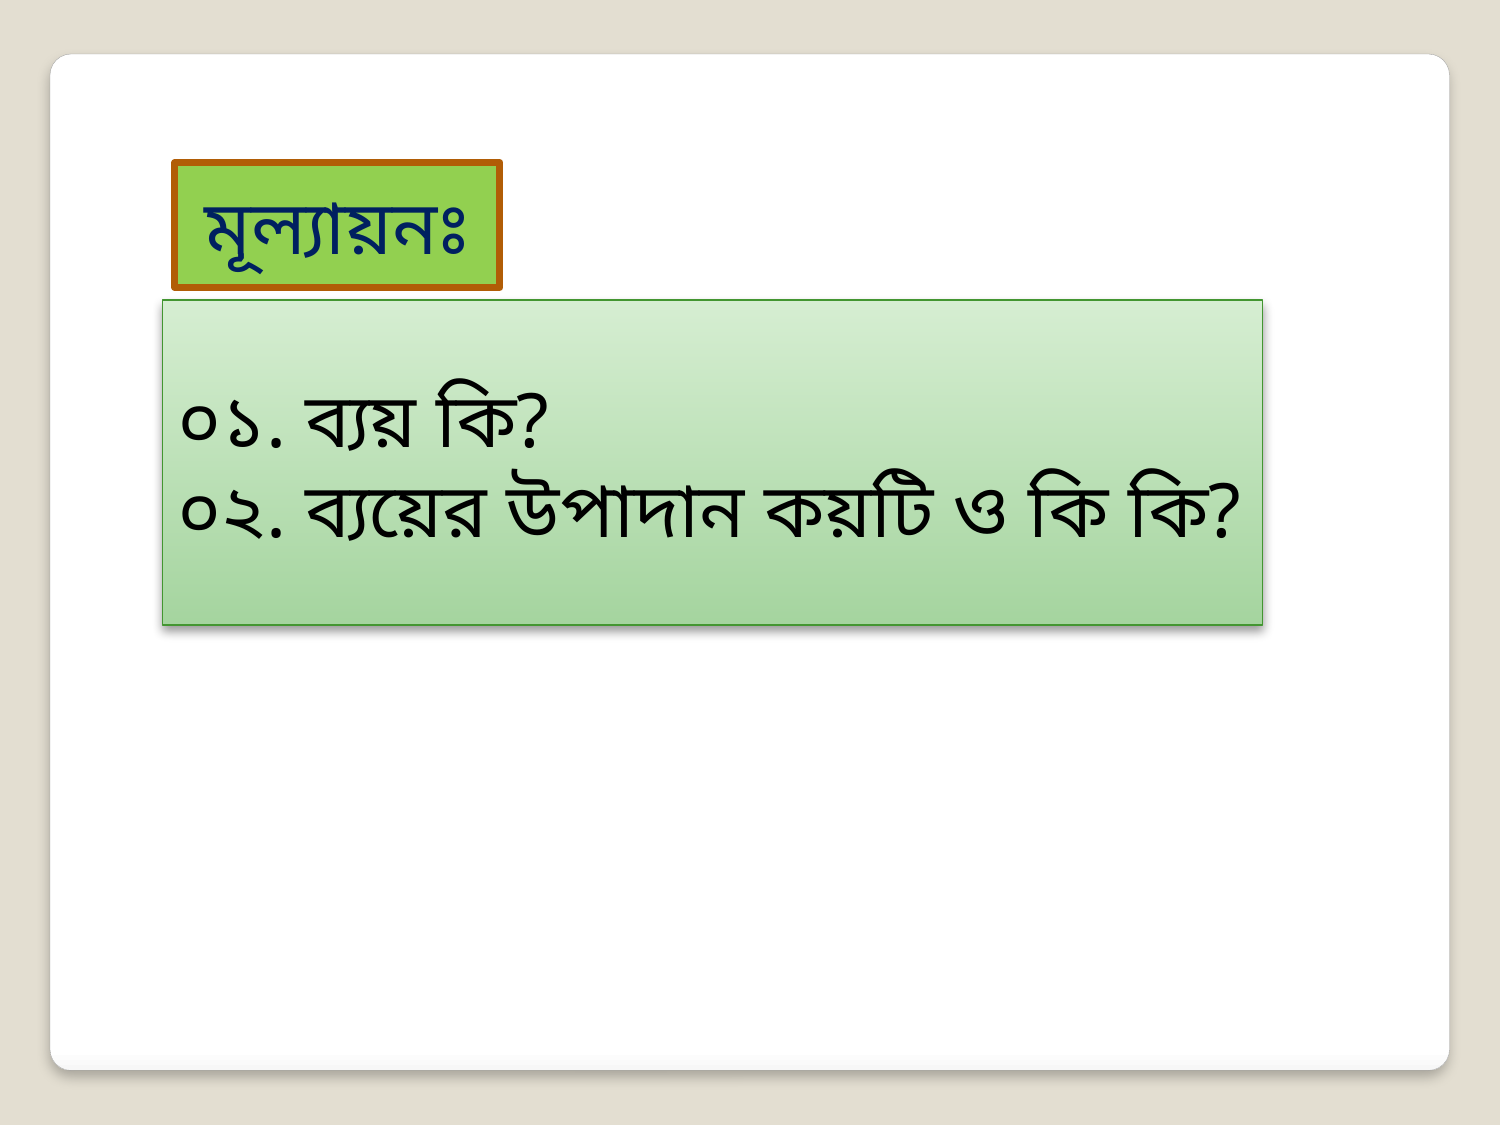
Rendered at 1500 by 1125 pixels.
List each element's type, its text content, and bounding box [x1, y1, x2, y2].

text_box ০১. ব্যয় কি? ০২. ব্যয়ের উপাদান কয়টি ও কি কি? [162, 299, 1263, 626]
text_box মূল্যায়নঃ [171, 159, 503, 291]
